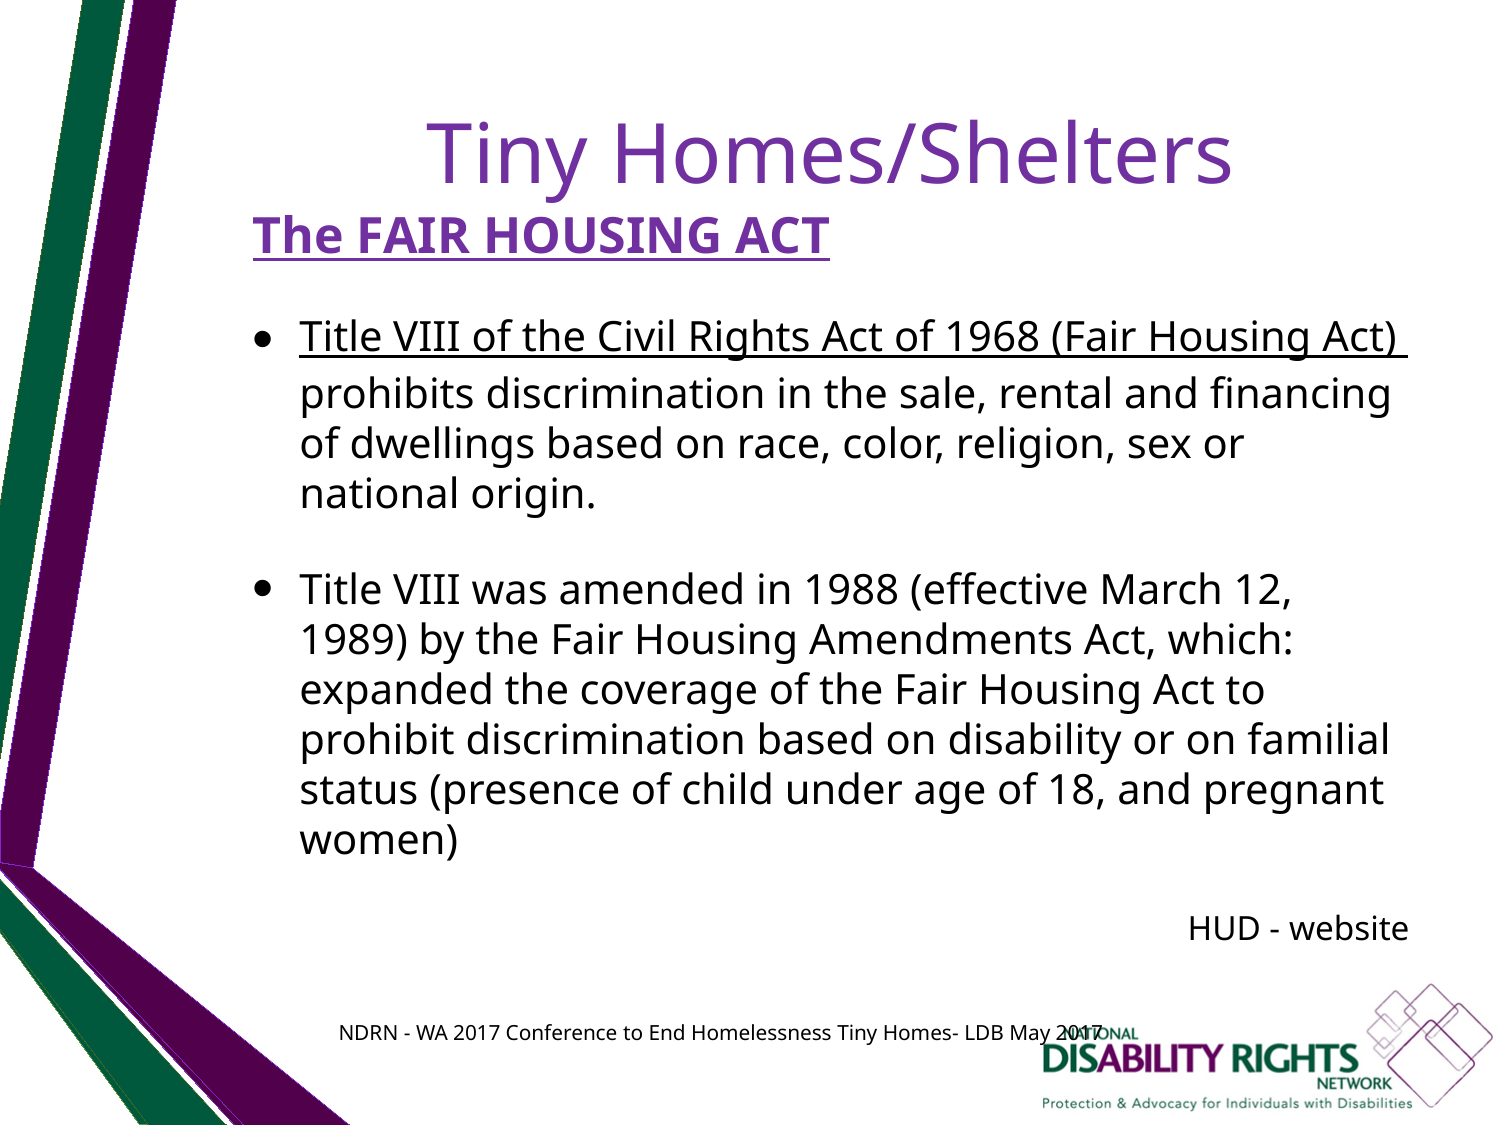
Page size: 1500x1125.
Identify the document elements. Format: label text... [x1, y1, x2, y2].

title Tiny Homes/Shelters [237, 75, 1425, 225]
list The FAIR HOUSING ACT Title VIII of the Civil Rights Act of 1968 (Fair Housing Act) prohibits discrimination in the sale, rental and financing of dwellings based on race, color, religion, sex or national origin. Title VIII was amended in 1988 (effective March 12, 1989) by the Fair Housing Amendments Act, which: expanded the coverage of the Fair Housing Act to prohibit discrimination based on disability or on familial status (presence of child under age of 18, and pregnant women) HUD - website [237, 262, 1425, 985]
footer NDRN - WA 2017 Conference to End Homelessness Tiny Homes- LDB May 2017 [323, 1001, 1196, 1062]
picture [1036, 970, 1500, 1125]
